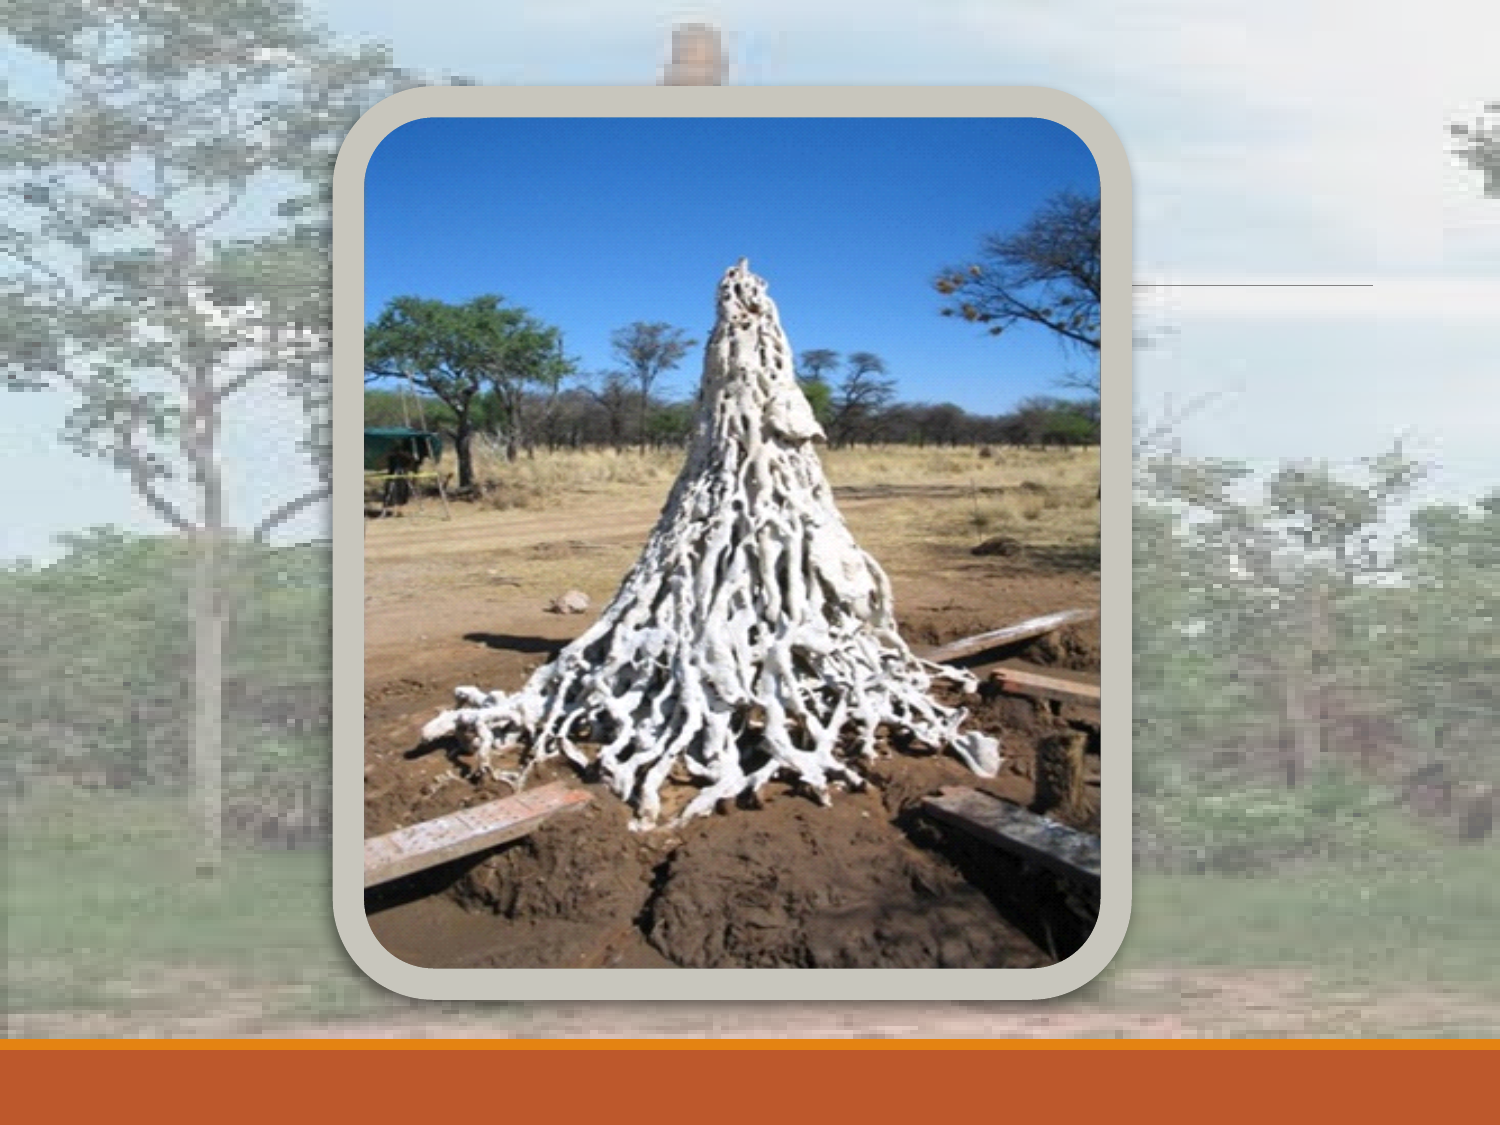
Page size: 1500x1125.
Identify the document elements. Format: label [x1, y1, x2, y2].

list [347, 101, 1117, 985]
